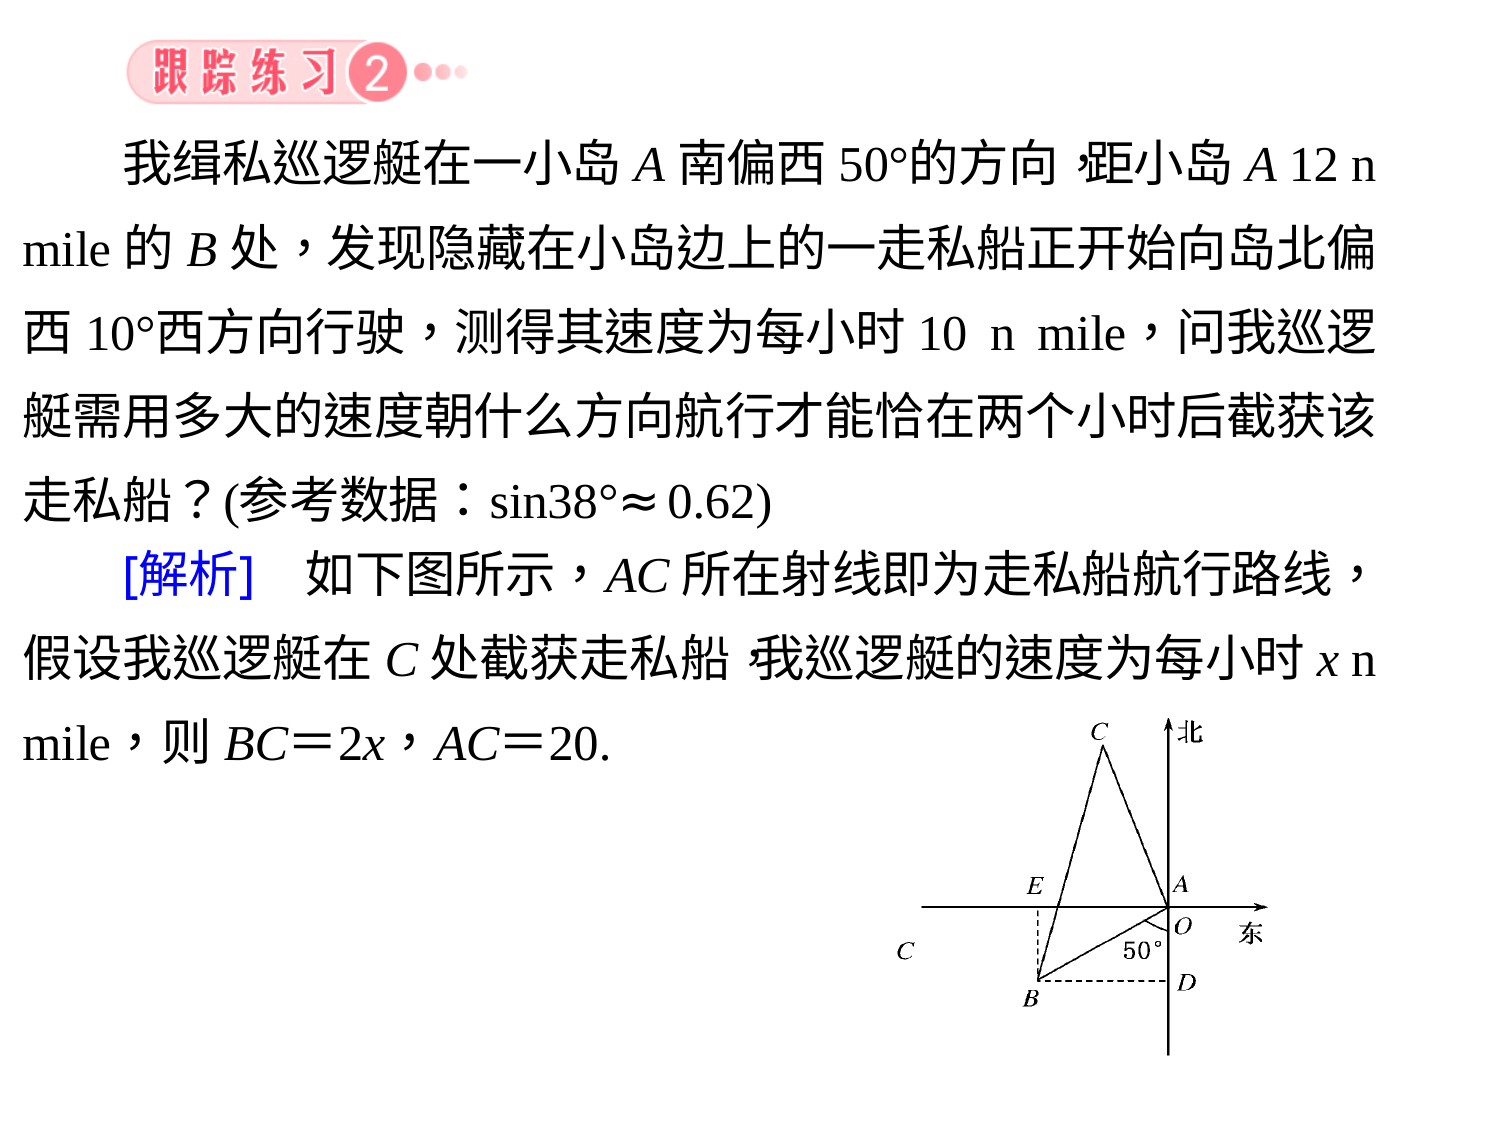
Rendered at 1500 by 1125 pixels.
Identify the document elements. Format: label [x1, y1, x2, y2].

text_box [21, 541, 1378, 795]
text_box [21, 29, 1378, 541]
picture [885, 702, 1279, 1063]
